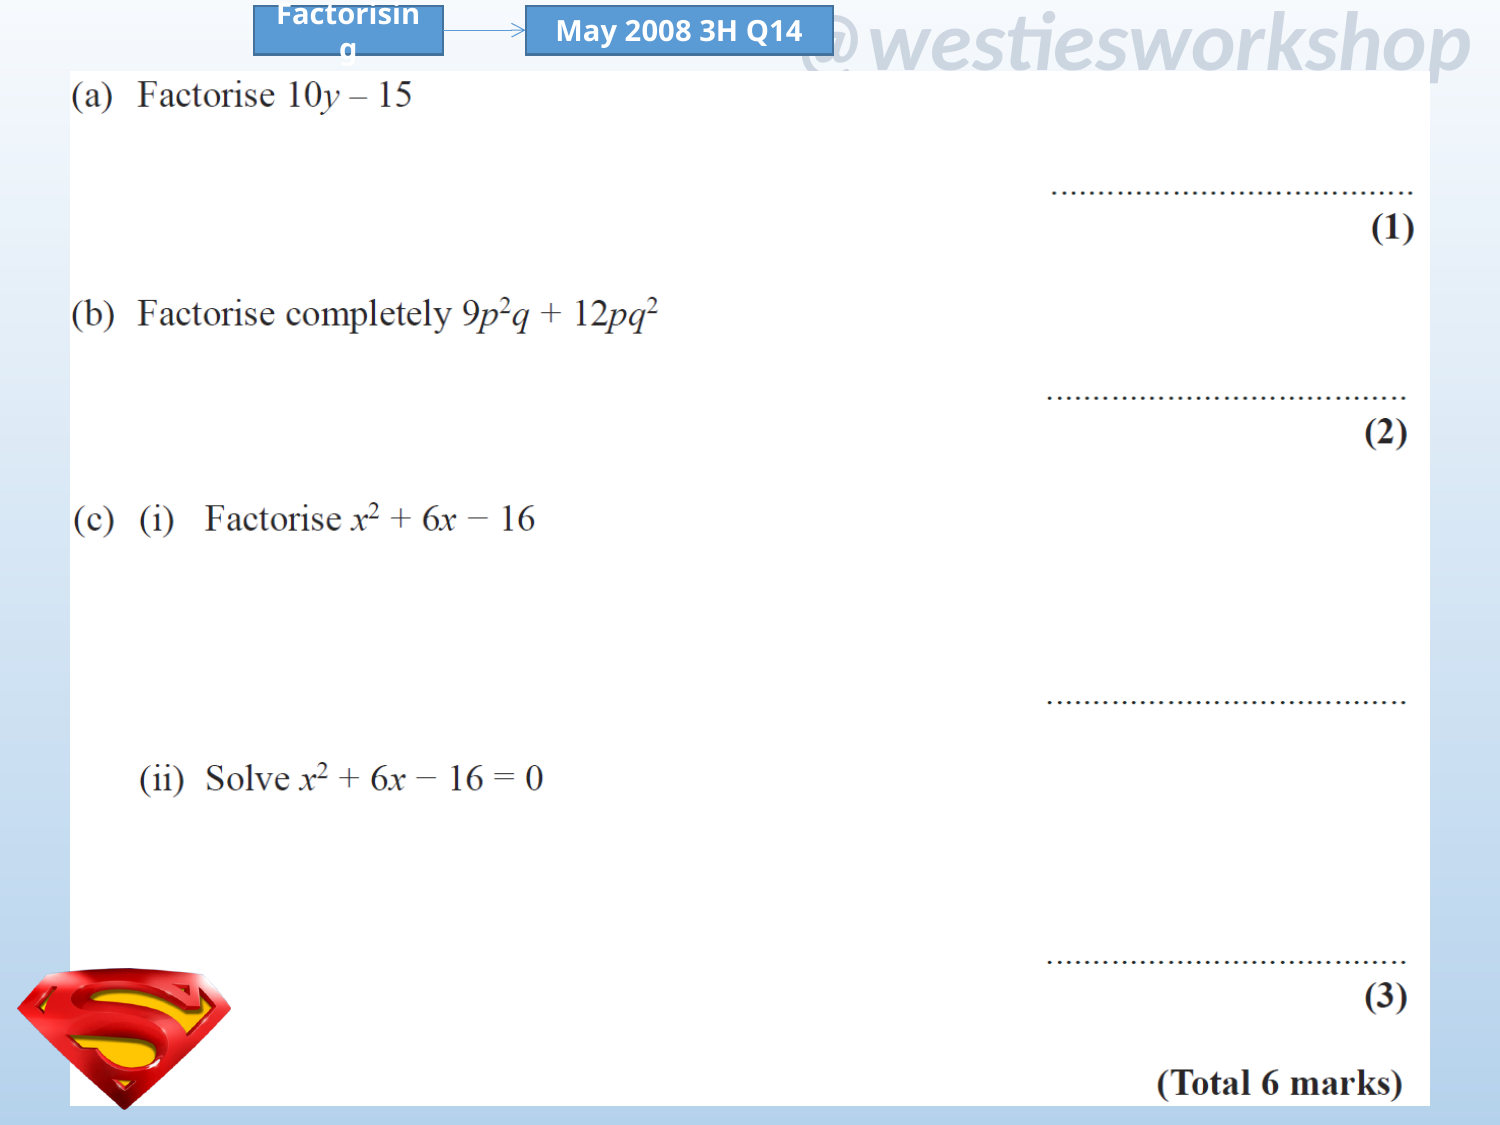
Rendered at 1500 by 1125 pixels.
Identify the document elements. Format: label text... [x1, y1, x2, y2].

text_box May 2008 3H Q14 [525, 5, 834, 56]
picture [17, 71, 1430, 1110]
text_box Factorising [253, 5, 444, 56]
